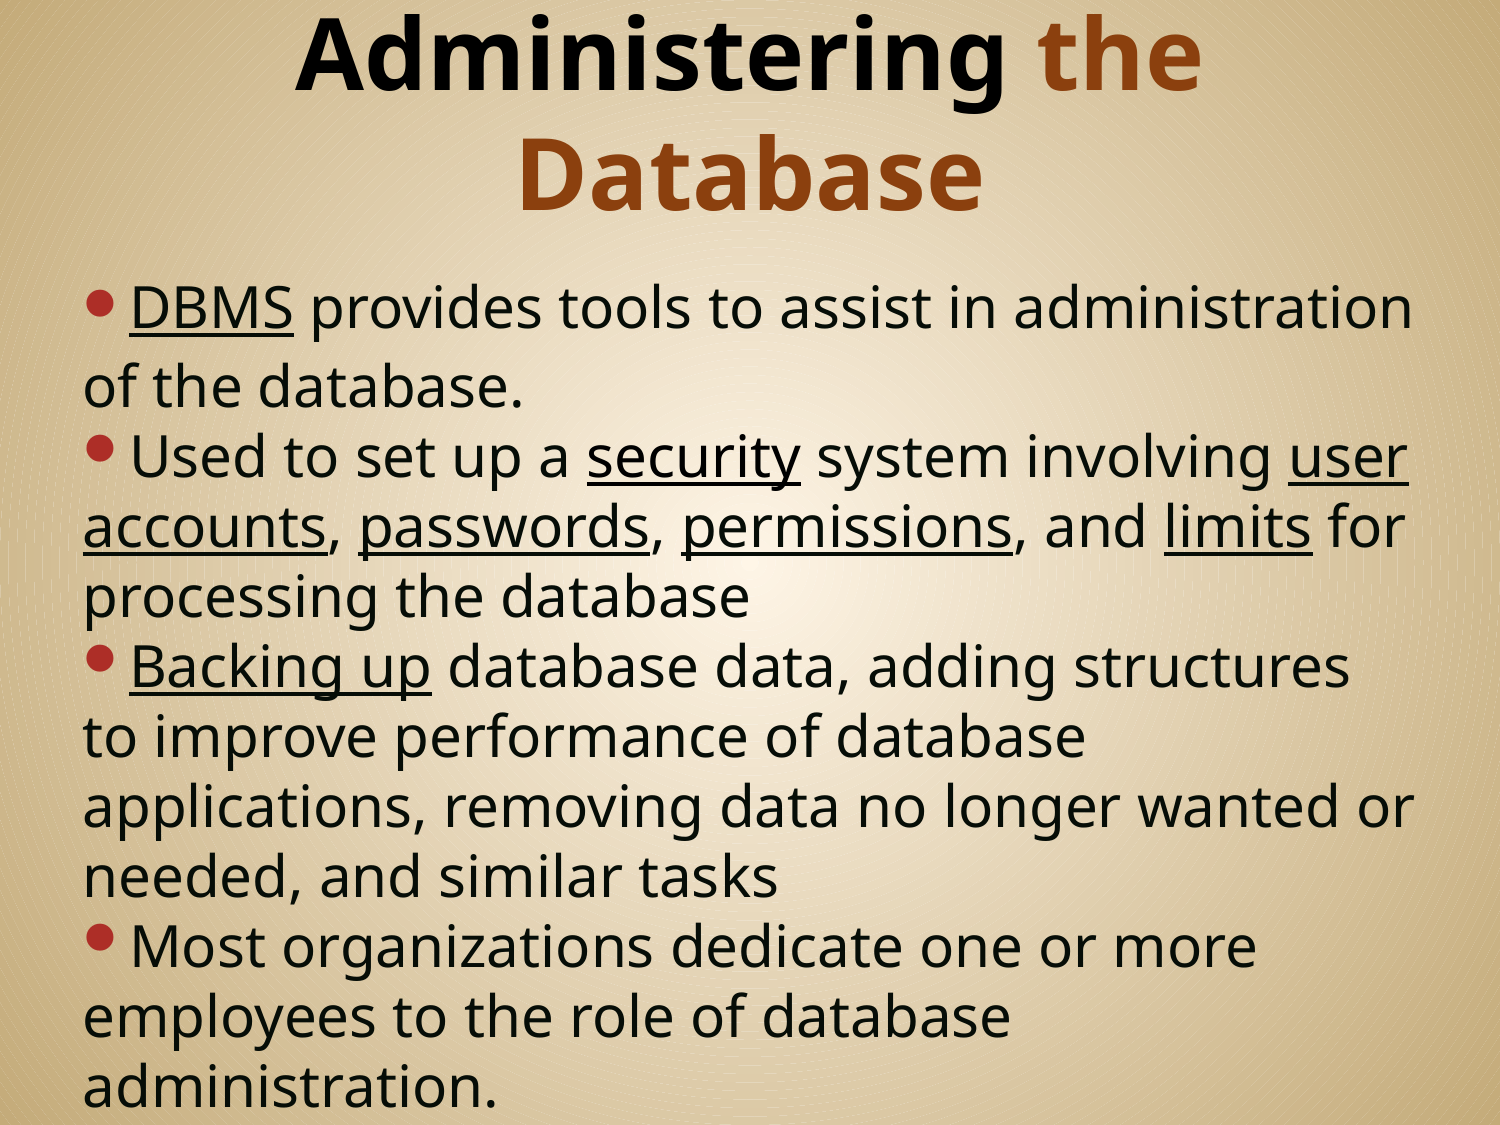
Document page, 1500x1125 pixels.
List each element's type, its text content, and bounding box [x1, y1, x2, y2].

list DBMS provides tools to assist in administration of the database. Used to set up a security system involving user accounts, passwords, permissions, and limits for processing the database Backing up database data, adding structures to improve performance of database applications, removing data no longer wanted or needed, and similar tasks Most organizations dedicate one or more employees to the role of database administration. [75, 262, 1425, 1005]
title Administering the Database [75, 50, 1425, 238]
